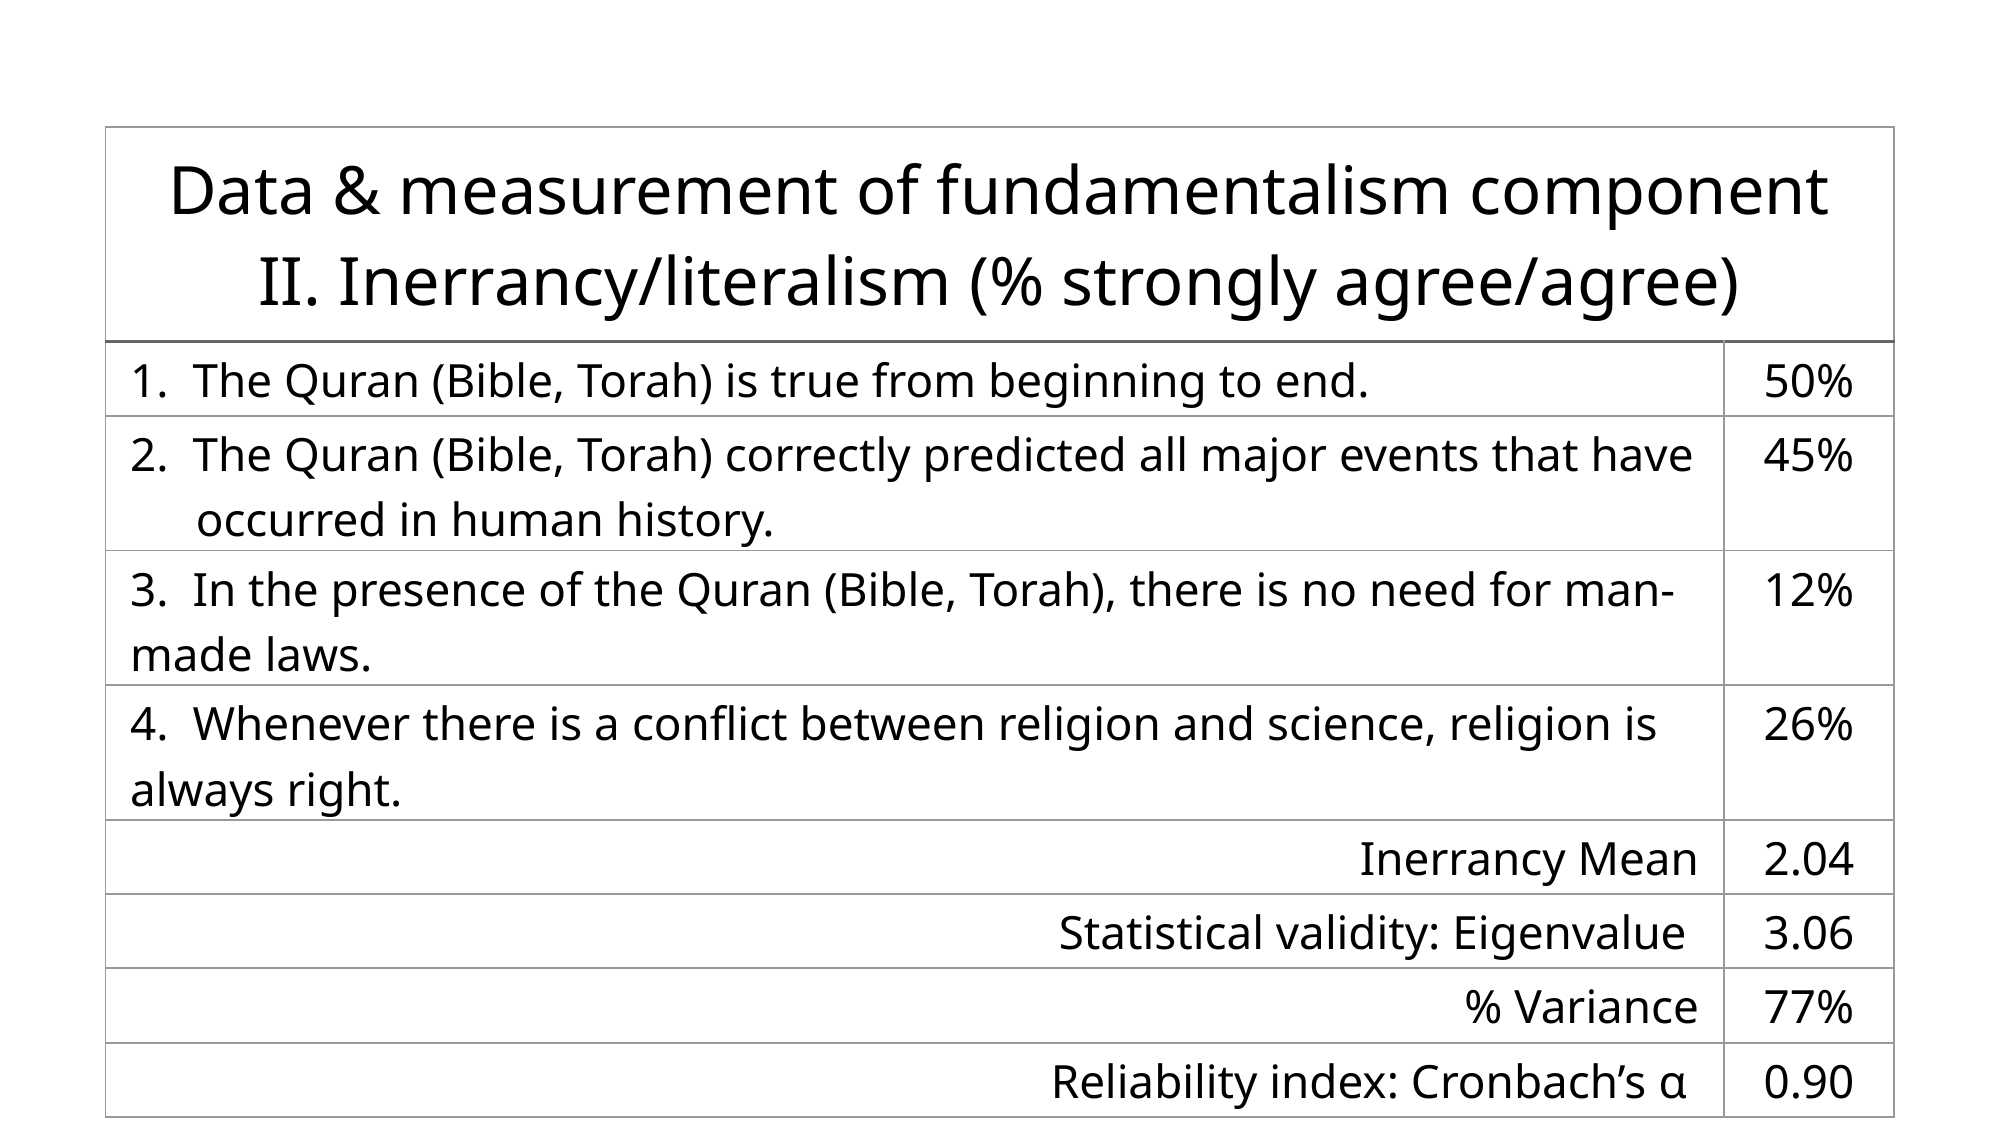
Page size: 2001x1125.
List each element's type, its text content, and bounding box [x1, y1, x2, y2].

table_cell 2.04 [1725, 821, 1893, 893]
table_cell 1. The Quran (Bible, Torah) is true from beginning to end. [106, 343, 1723, 415]
table_cell Reliability index: Cronbach’s α [106, 1044, 1723, 1116]
table_cell 50% [1725, 343, 1893, 415]
table_cell Statistical validity: Eigenvalue [106, 895, 1723, 967]
table_cell 3. In the presence of the Quran (Bible, Torah), there is no need for man-made laws. [106, 551, 1723, 684]
table_cell 12% [1725, 551, 1893, 684]
table_cell 4. Whenever there is a conflict between religion and science, religion is always right. [106, 686, 1723, 819]
table_header Data & measurement of fundamentalism component II. Inerrancy/literalism (% strongly agree/agree) [106, 128, 1893, 340]
table_cell 77% [1725, 969, 1893, 1042]
table_cell 2. The Quran (Bible, Torah) correctly predicted all major events that have occurred in human history. [106, 417, 1723, 550]
table_cell 3.06 [1725, 895, 1893, 967]
table_cell 0.90 [1725, 1044, 1893, 1116]
table_cell % Variance [106, 969, 1723, 1042]
table_cell Inerrancy Mean [106, 821, 1723, 893]
table_cell 45% [1725, 417, 1893, 550]
table_cell 26% [1725, 686, 1893, 819]
